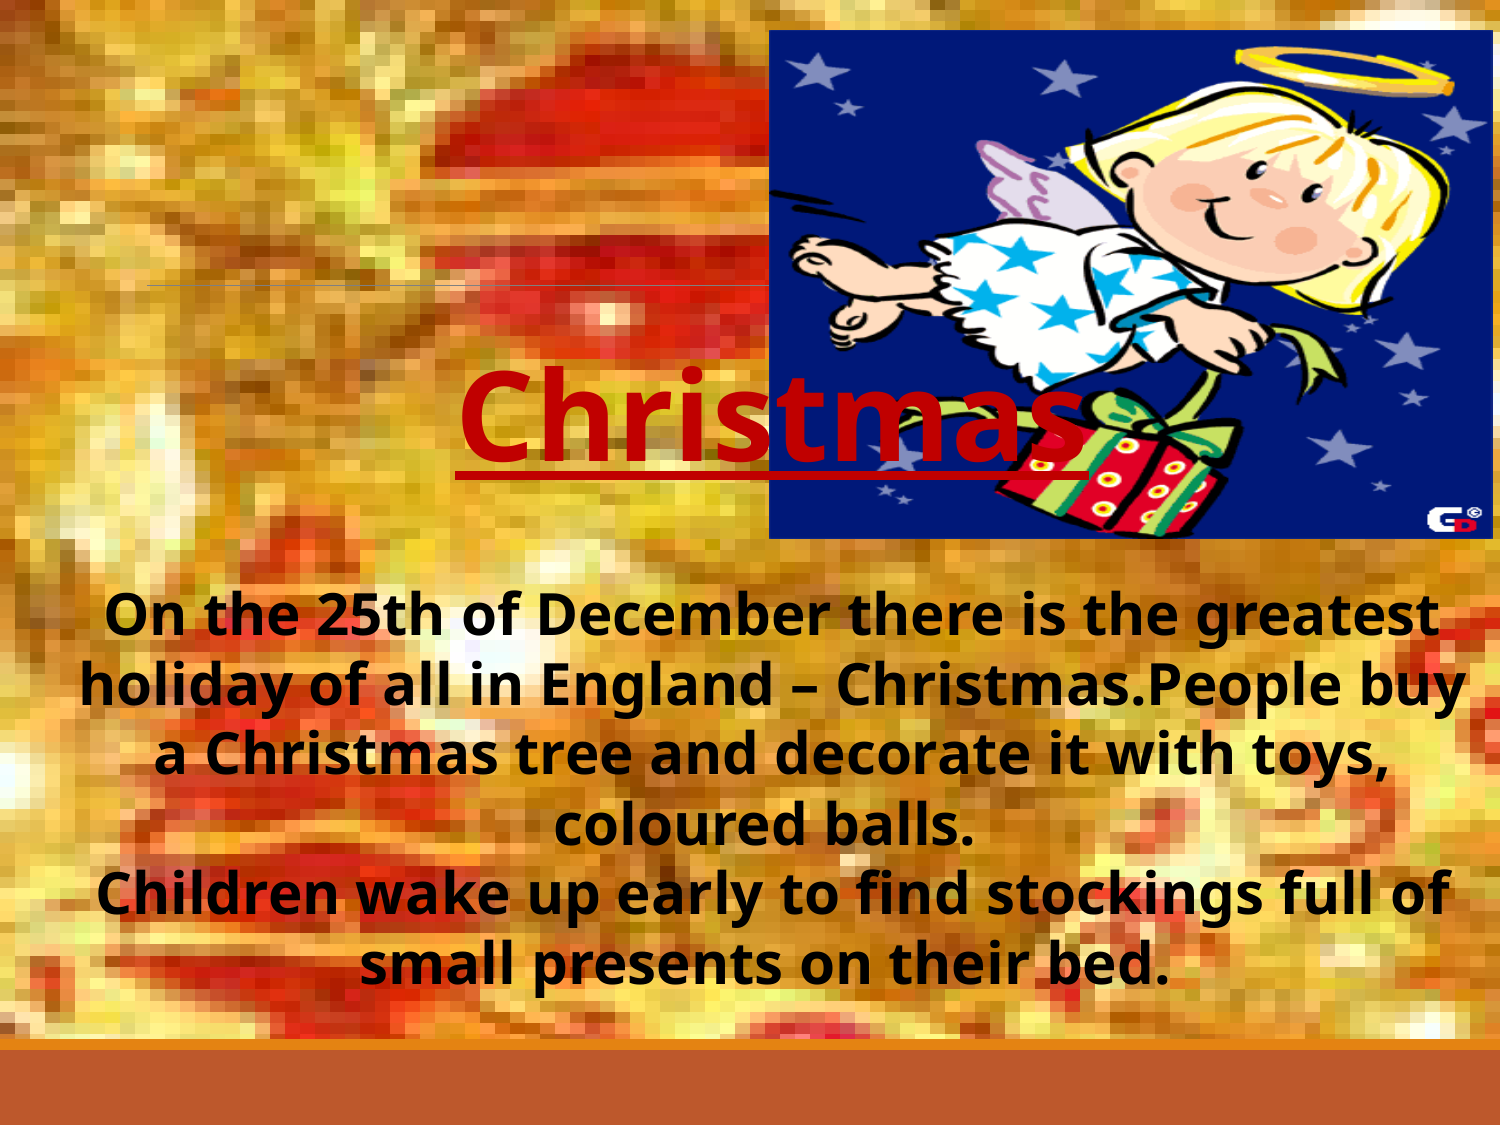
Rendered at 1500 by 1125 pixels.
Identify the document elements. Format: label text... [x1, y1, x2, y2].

picture [0, 0, 1500, 1039]
text_box Christmas On the 25th of December there is the greatest holiday of all in England – Christmas.People buy a Christmas tree and decorate it with toys, coloured balls. Children wake up early to find stockings full of small presents on their bed. [46, 239, 1499, 1049]
